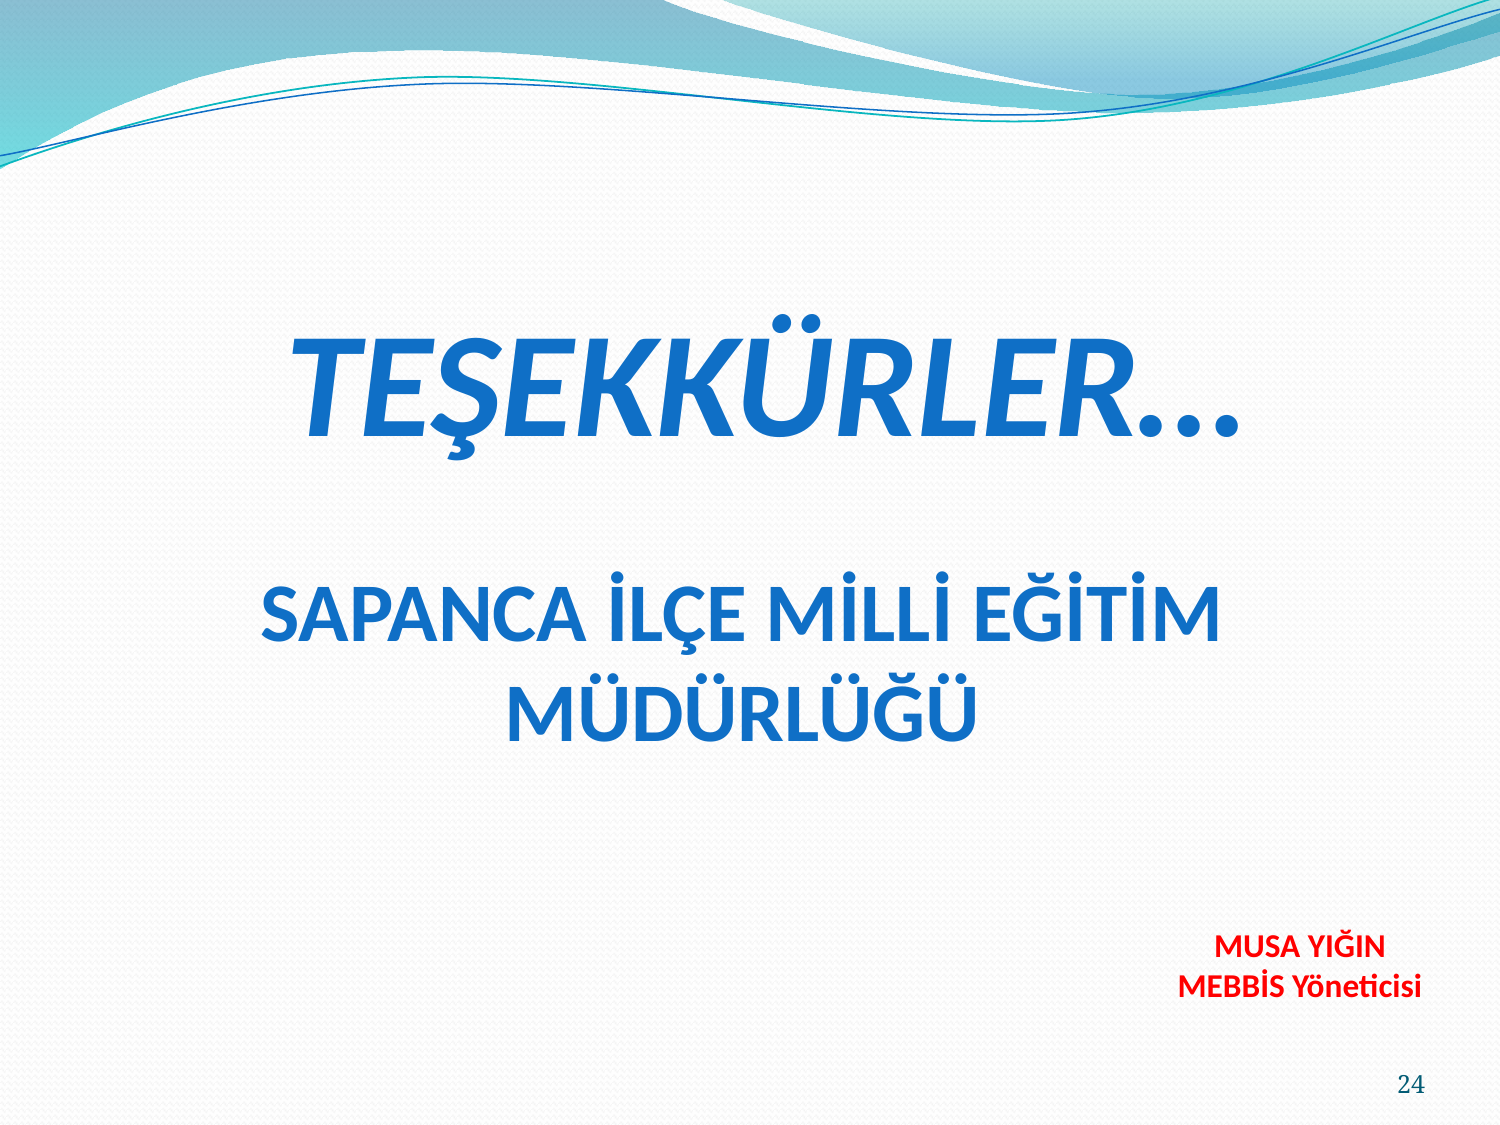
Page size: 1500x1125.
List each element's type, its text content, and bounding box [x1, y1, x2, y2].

text_box SAPANCA İLÇE MİLLİ EĞİTİM MÜDÜRLÜĞÜ [159, 550, 1325, 766]
text_box MUSA YIĞIN MEBBİS Yöneticisi [1146, 916, 1454, 1012]
text_box TEŞEKKÜRLER… [270, 278, 1262, 474]
slide_number 24 [1299, 1042, 1425, 1103]
